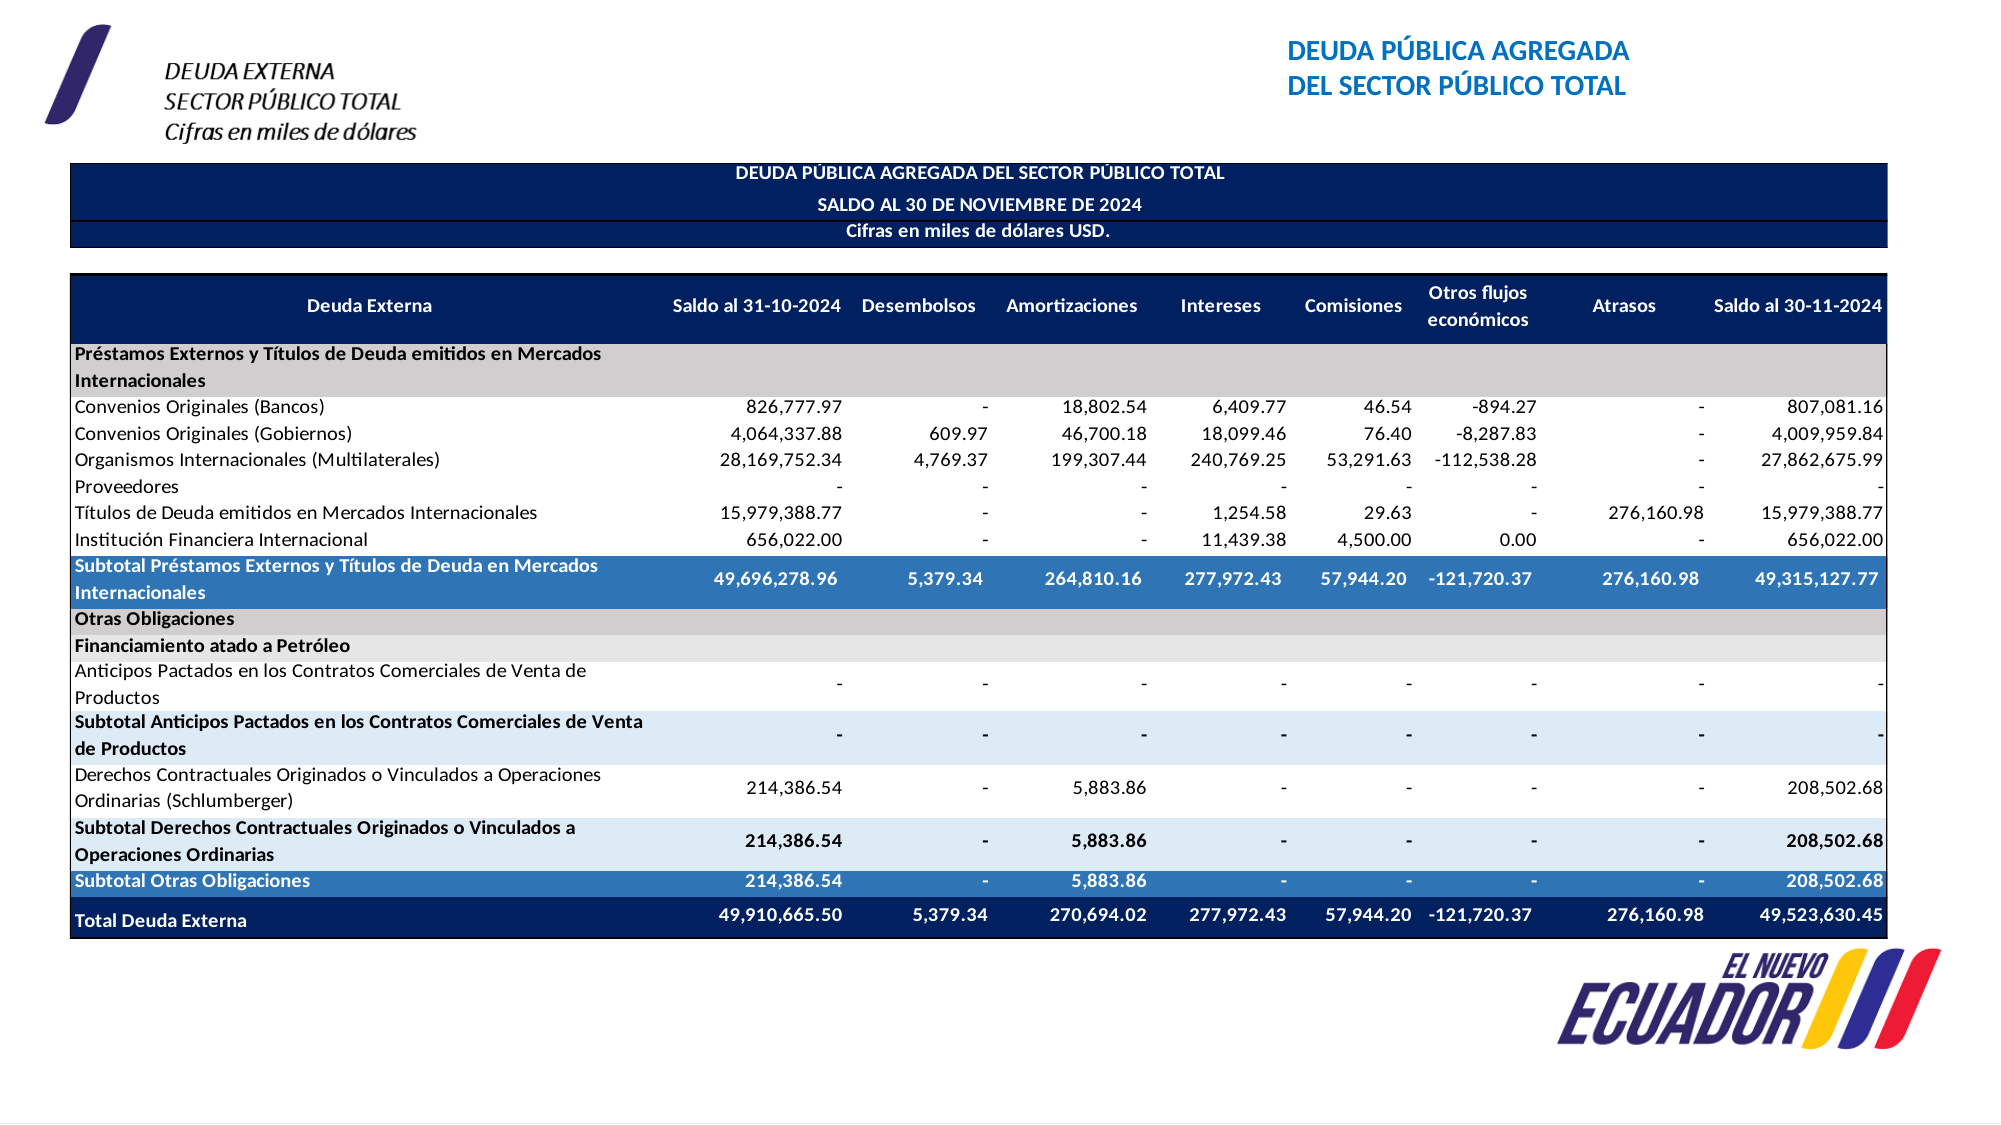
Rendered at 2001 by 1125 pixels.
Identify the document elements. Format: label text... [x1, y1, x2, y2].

picture [0, 0, 2001, 1125]
text_box DEUDA PÚBLICA AGREGADA DEL SECTOR PÚBLICO TOTAL [1272, 24, 1900, 109]
